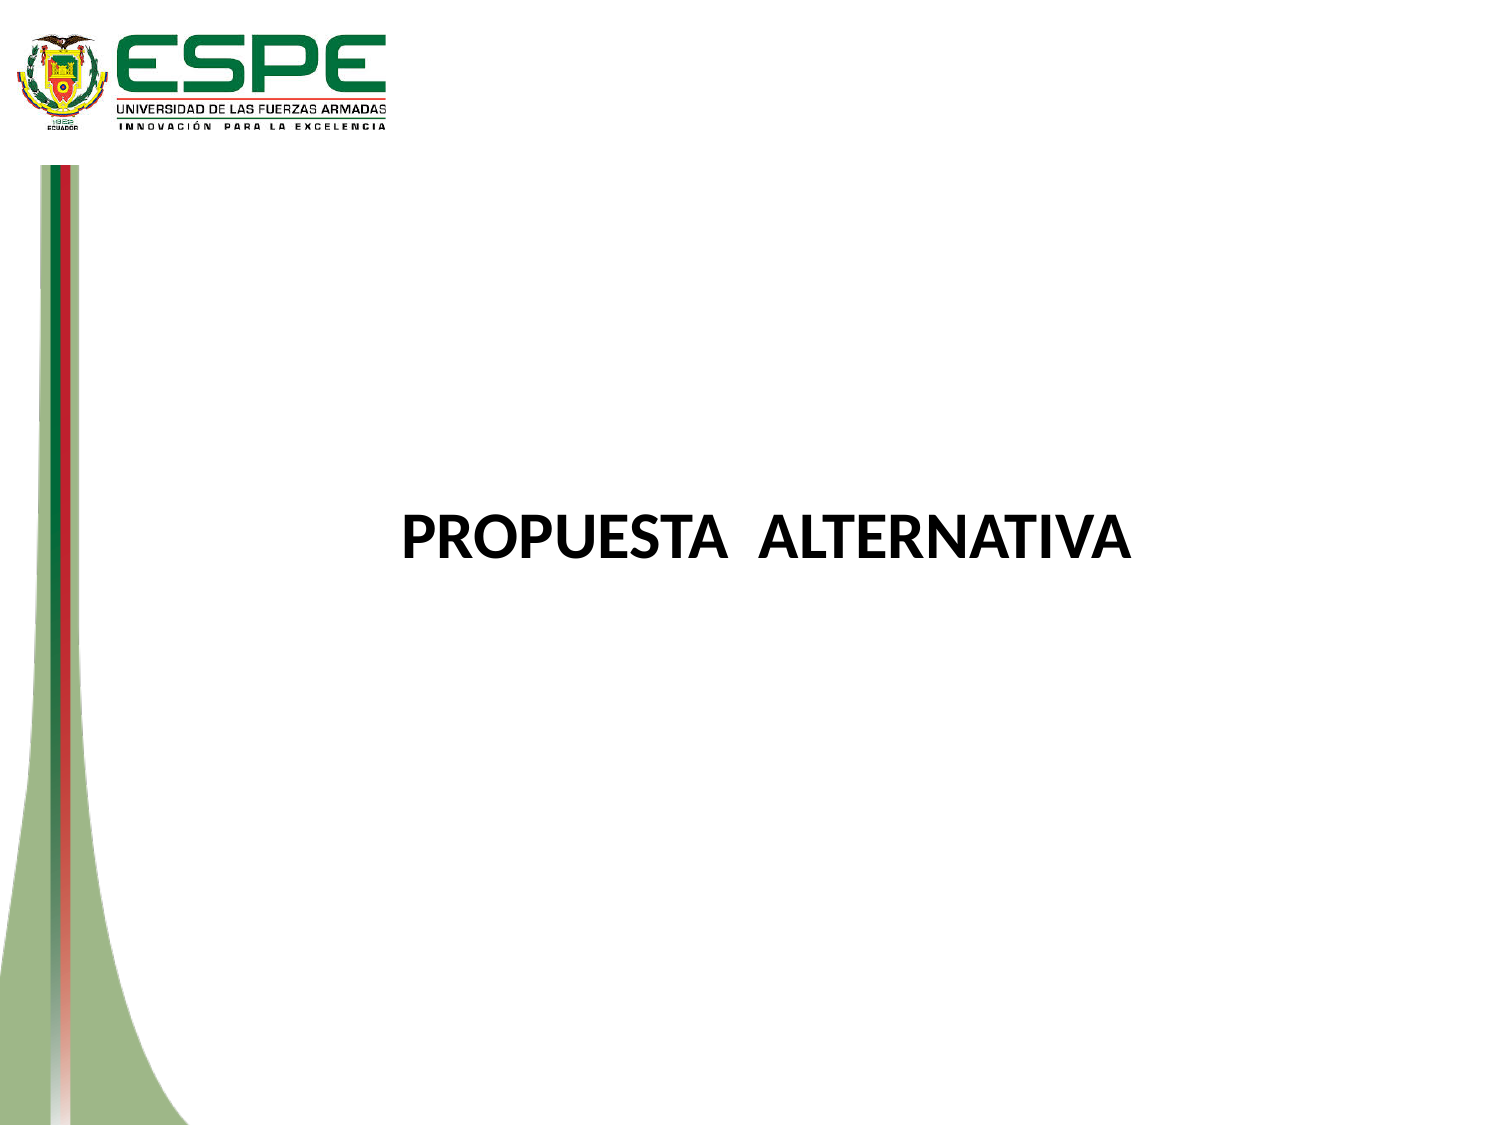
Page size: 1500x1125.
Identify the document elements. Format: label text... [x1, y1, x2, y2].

text_box PROPUESTA ALTERNATIVA [386, 484, 1148, 579]
picture [17, 34, 386, 130]
